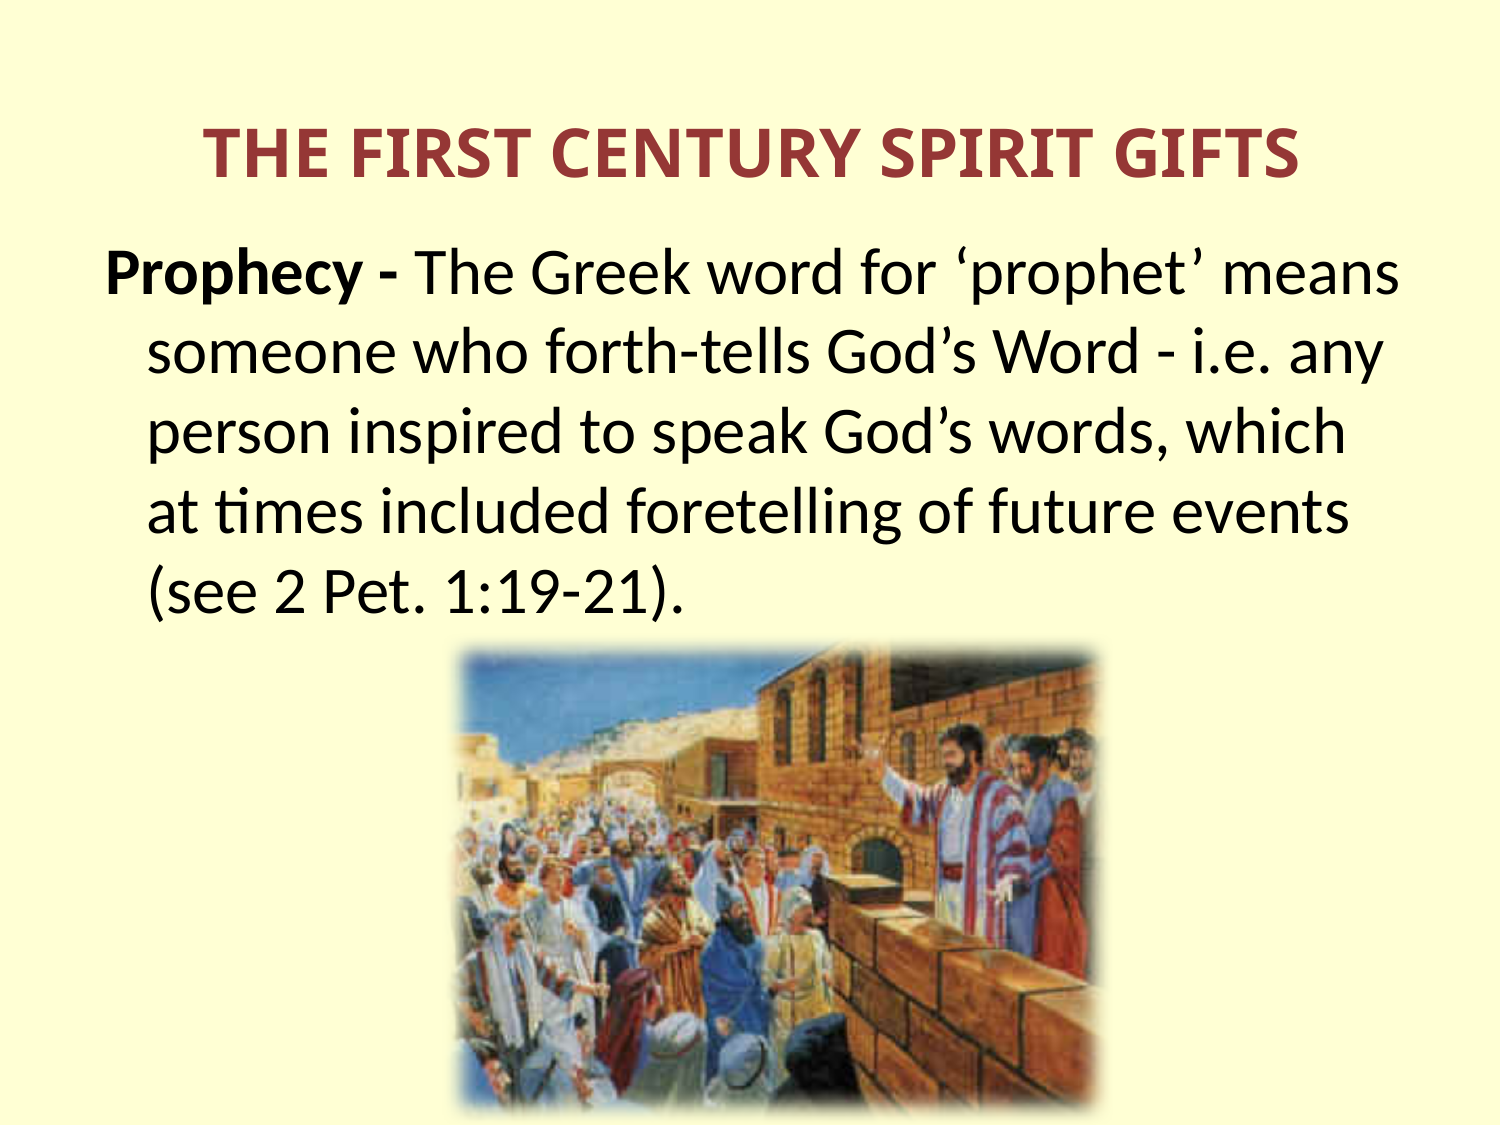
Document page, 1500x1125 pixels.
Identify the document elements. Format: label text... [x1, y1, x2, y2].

list Prophecy - The Greek word for ‘prophet’ means someone who forth-tells God’s Word - i.e. any person inspired to speak God’s words, which at times included foretelling of future events (see 2 Pet. 1:19-21). [75, 219, 1425, 1005]
title The First Century Spirit Gifts [76, 101, 1427, 290]
picture [442, 633, 1113, 1125]
